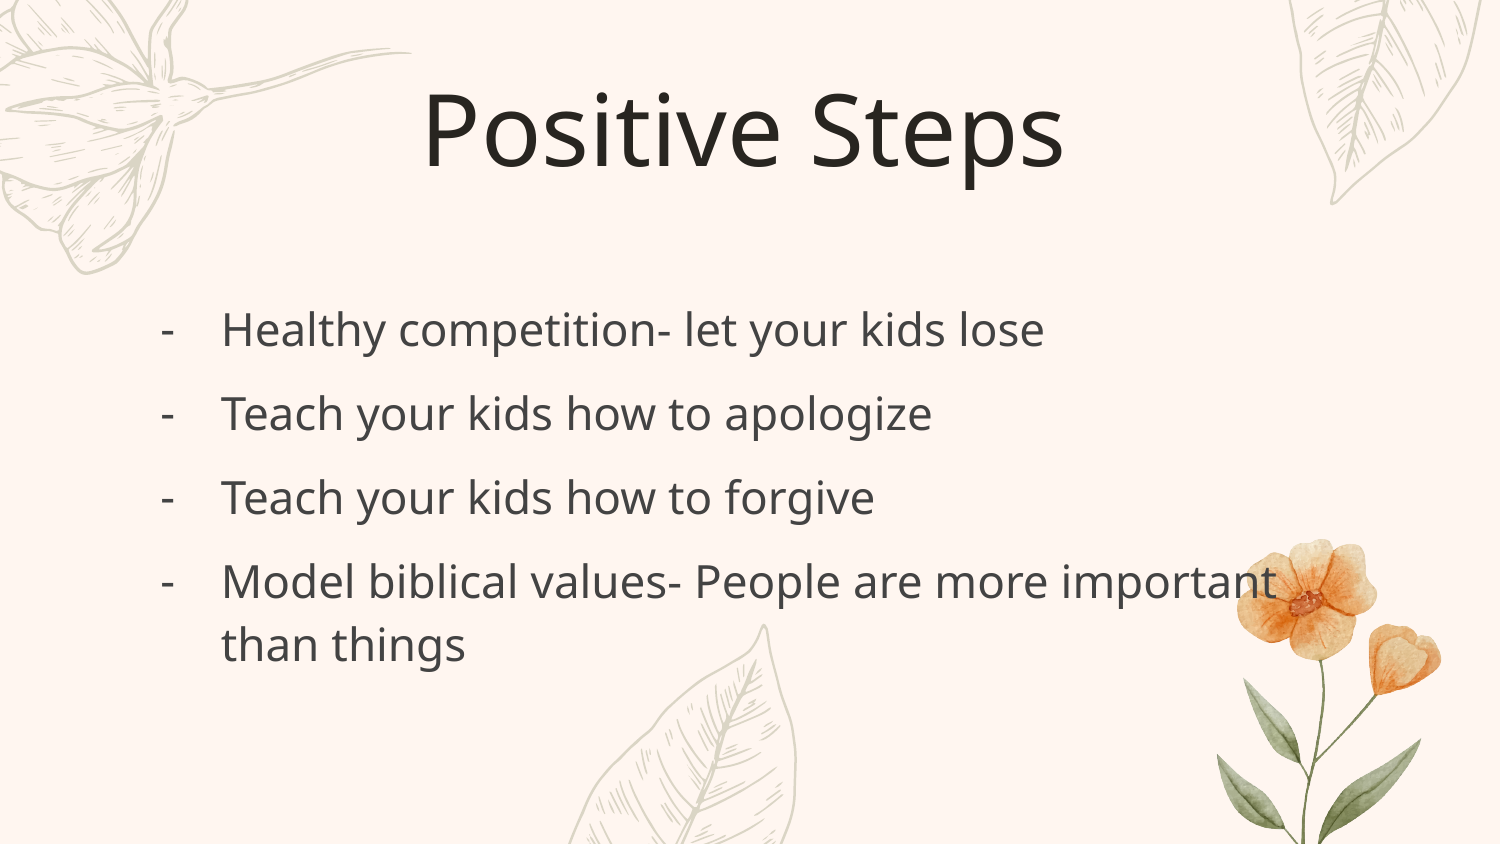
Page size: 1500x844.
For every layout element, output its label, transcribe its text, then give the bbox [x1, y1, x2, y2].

list Healthy competition- let your kids lose Teach your kids how to apologize Teach your kids how to forgive Model biblical values- People are more important than things [130, 277, 1370, 759]
title Positive Steps [405, 37, 1092, 202]
picture [1177, 491, 1481, 844]
